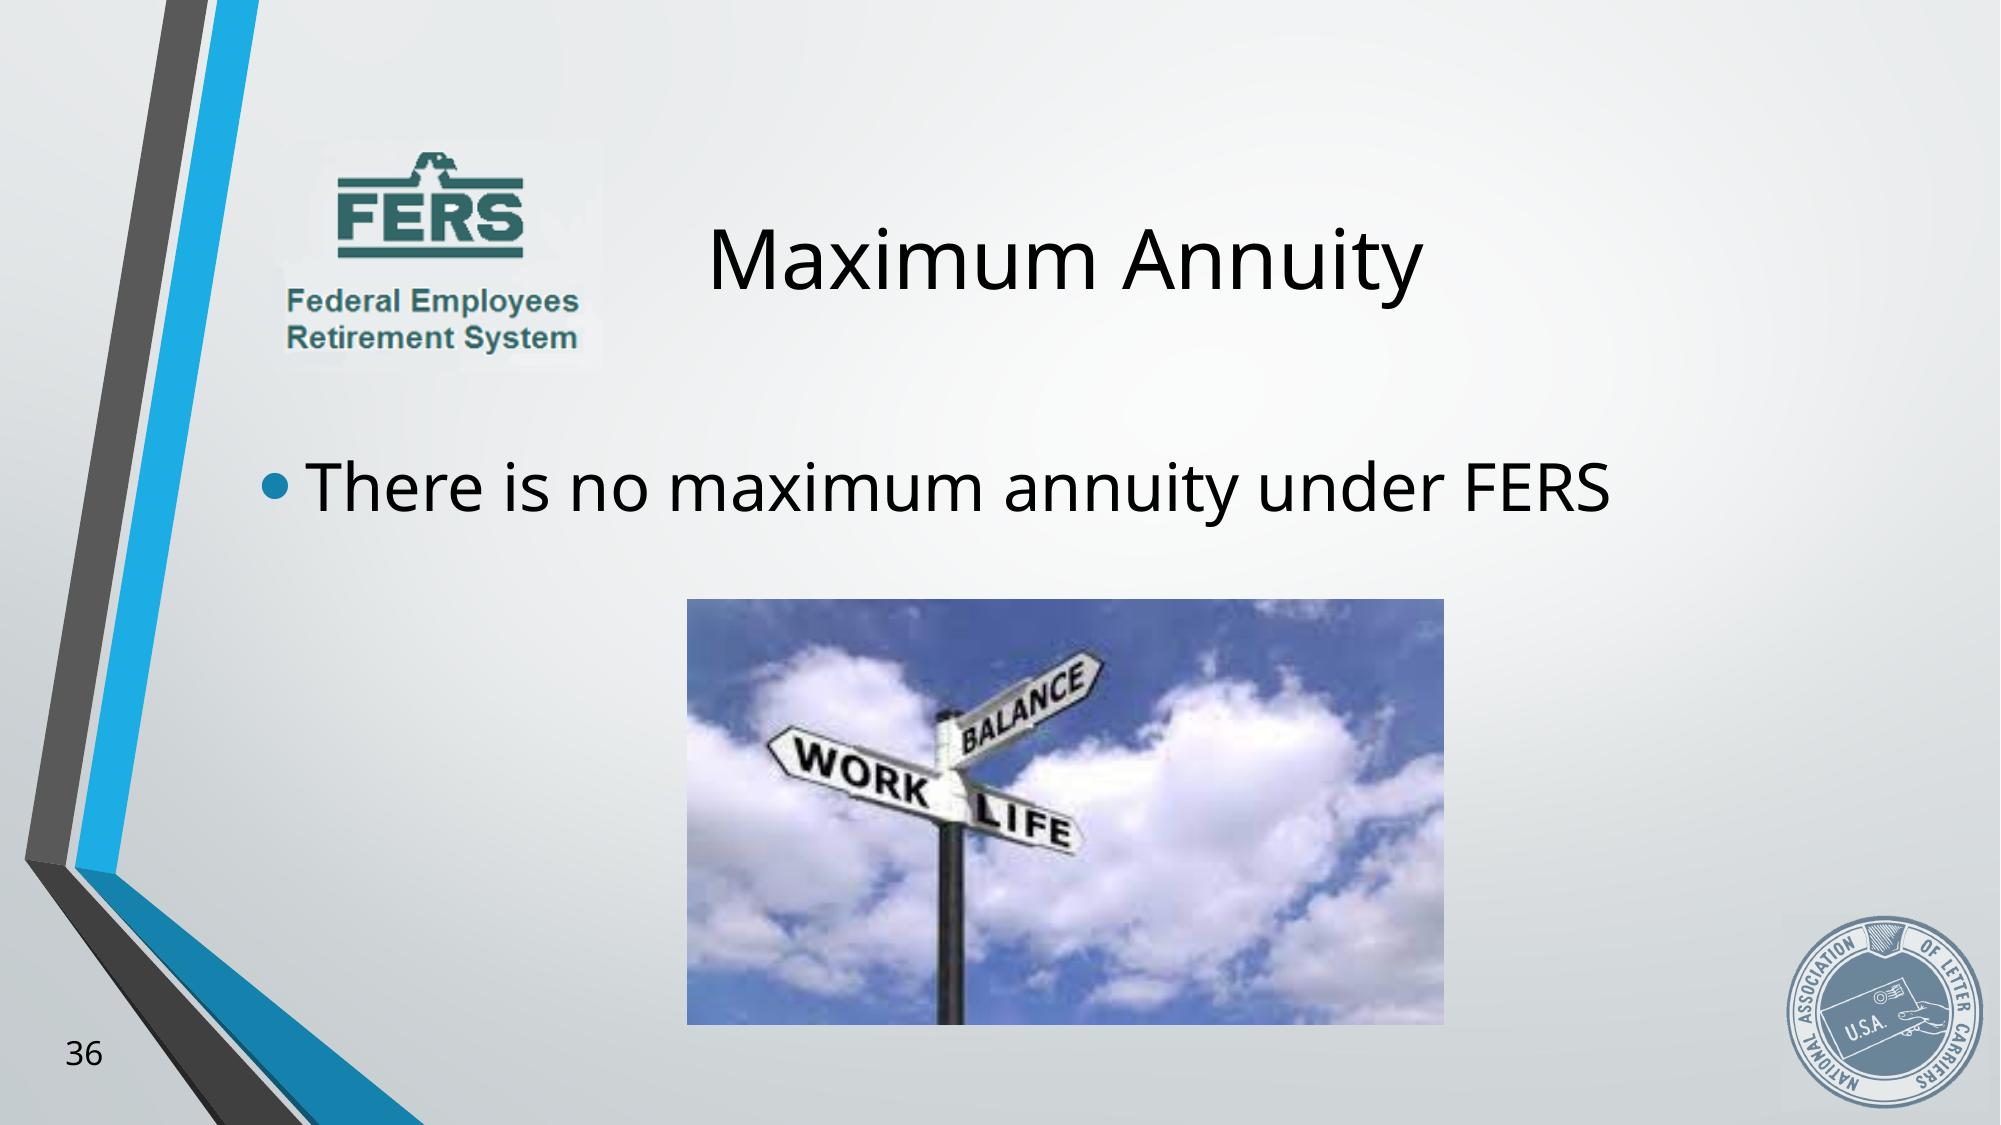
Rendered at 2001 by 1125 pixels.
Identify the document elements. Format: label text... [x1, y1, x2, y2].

picture [273, 140, 603, 373]
picture [686, 599, 1444, 1026]
slide_number 36 [27, 1025, 119, 1085]
title Maximum Annuity [243, 112, 1887, 400]
list There is no maximum annuity under FERS [243, 437, 1887, 950]
